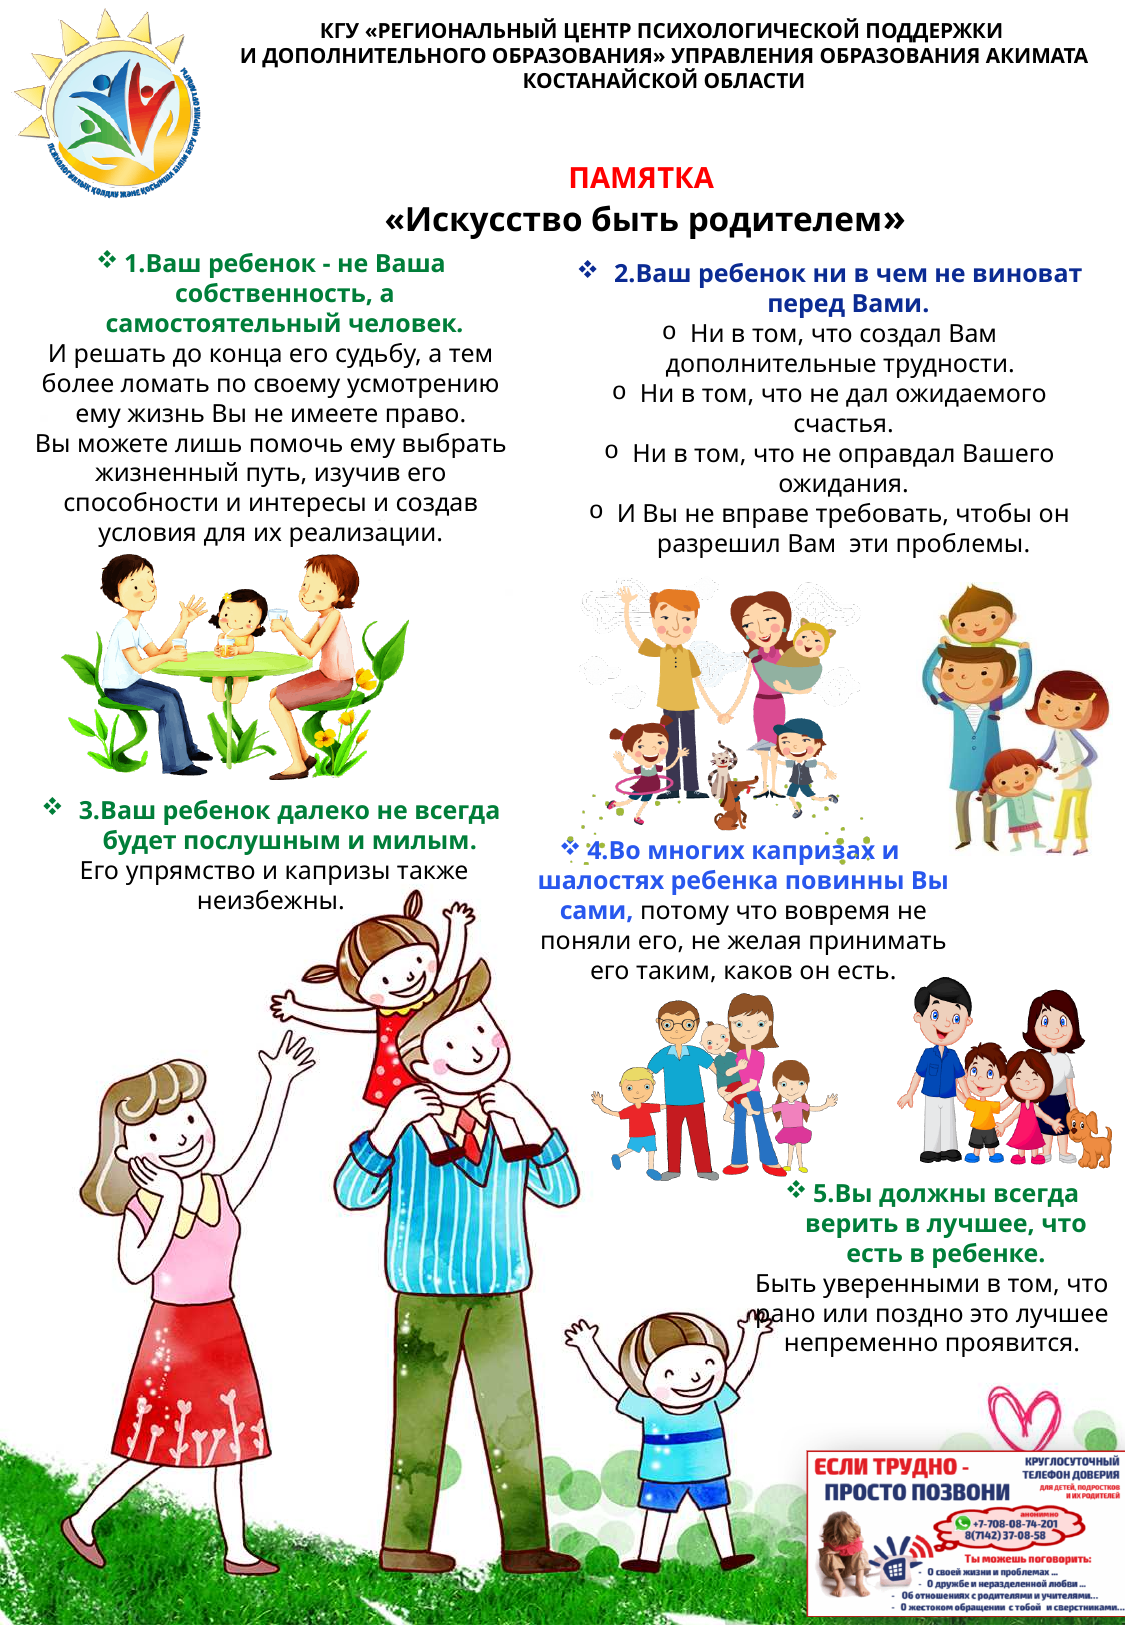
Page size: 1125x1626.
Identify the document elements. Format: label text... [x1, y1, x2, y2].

picture [0, 398, 1125, 1625]
text_box 1.Ваш ребенок - не Ваша собственность, а самостоятельный человек. И решать до конца его судьбу, а тем более ломать по своему усмотрению ему жизнь Вы не имеете право. Вы можете лишь помочь ему выбрать жизненный путь, изучив его способности и интересы и создав условия для их реализации. [18, 240, 524, 397]
picture [10, 2, 206, 201]
text_box 2.Ваш ребенок ни в чем не виноват перед Вами. Ни в том, что создал Вам дополнительные трудности. Ни в том, что не дал ожидаемого счастья. Ни в том, что не оправдал Вашего ожидания. И Вы не вправе требовать, чтобы он разрешил Вам эти проблемы. [548, 250, 1112, 397]
text_box КГУ «РЕГИОНАЛЬНЫЙ ЦЕНТР ПСИХОЛОГИЧЕСКОЙ ПОДДЕРЖКИ И ДОПОЛНИТЕЛЬНОГО ОБРАЗОВАНИЯ» УПРАВЛЕНИЯ ОБРАЗОВАНИЯ АКИМАТА КОСТАНАЙСКОЙ ОБЛАСТИ [209, 10, 1125, 101]
text_box ПАМЯТКА «Искусство быть родителем» [54, 152, 1125, 247]
